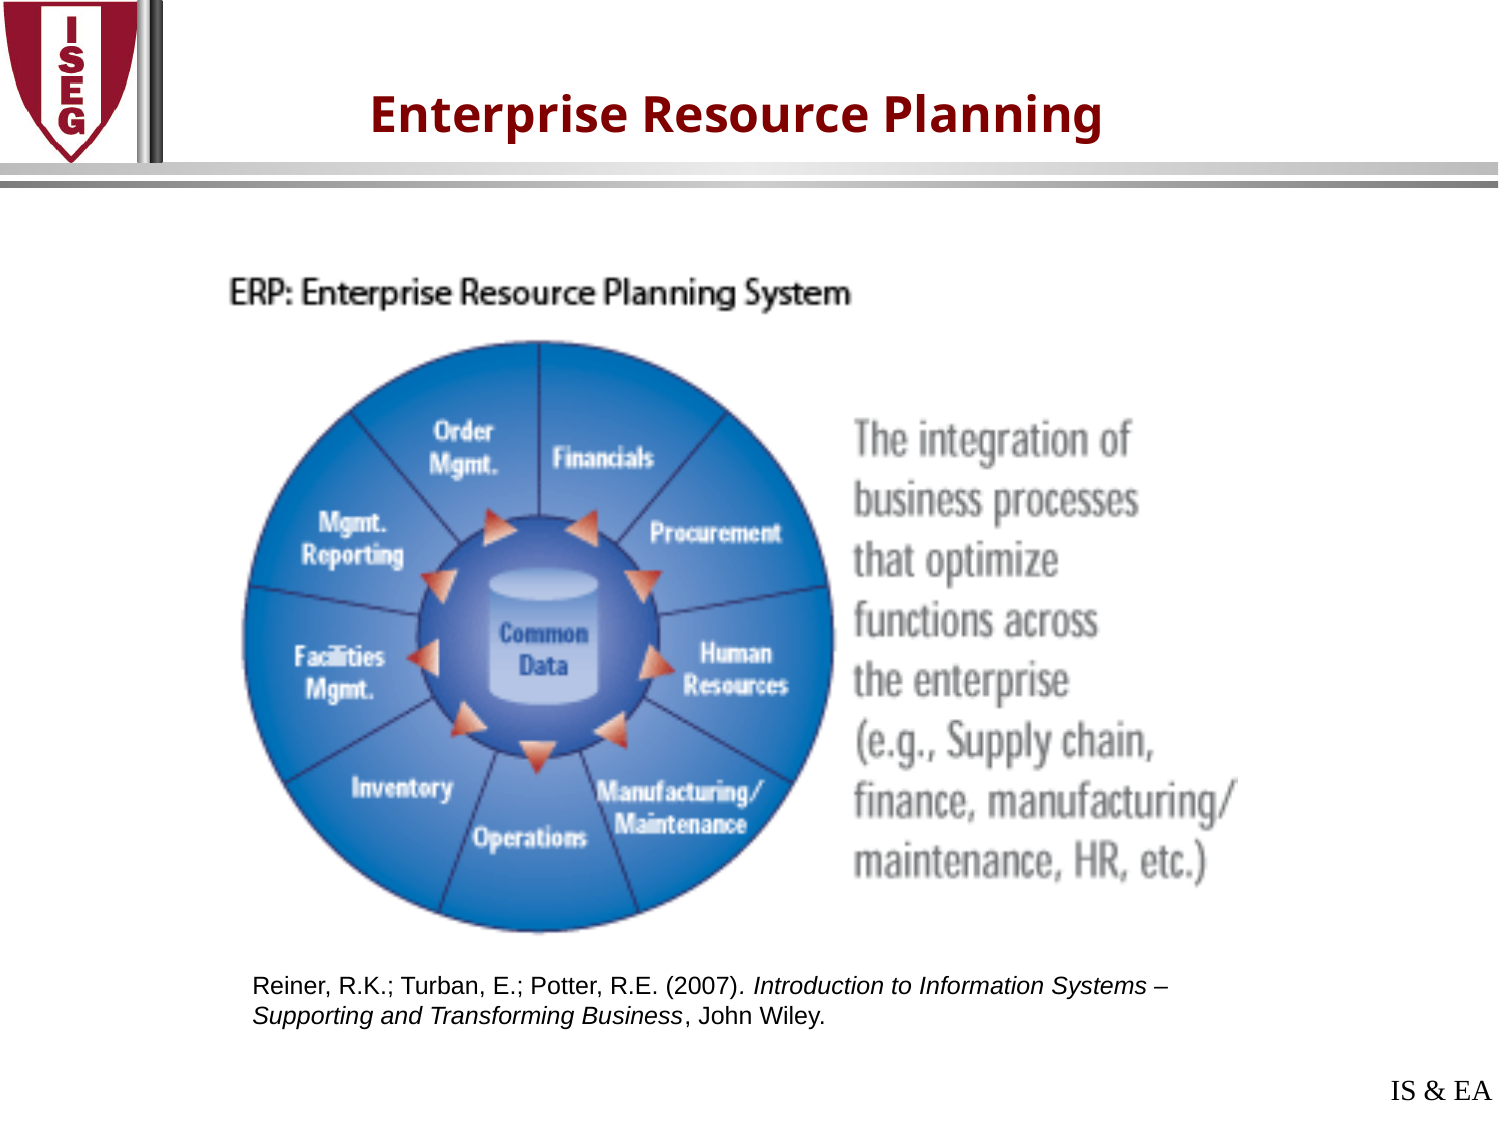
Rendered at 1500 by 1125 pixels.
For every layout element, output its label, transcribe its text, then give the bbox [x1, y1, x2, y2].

text_box Reiner, R.K.; Turban, E.; Potter, R.E. (2007). Introduction to Information Systems – Supporting and Transforming Business, John Wiley. [237, 983, 1188, 1038]
picture [0, 0, 137, 163]
picture [162, 222, 1238, 976]
title Enterprise Resource Planning [62, 75, 1413, 175]
